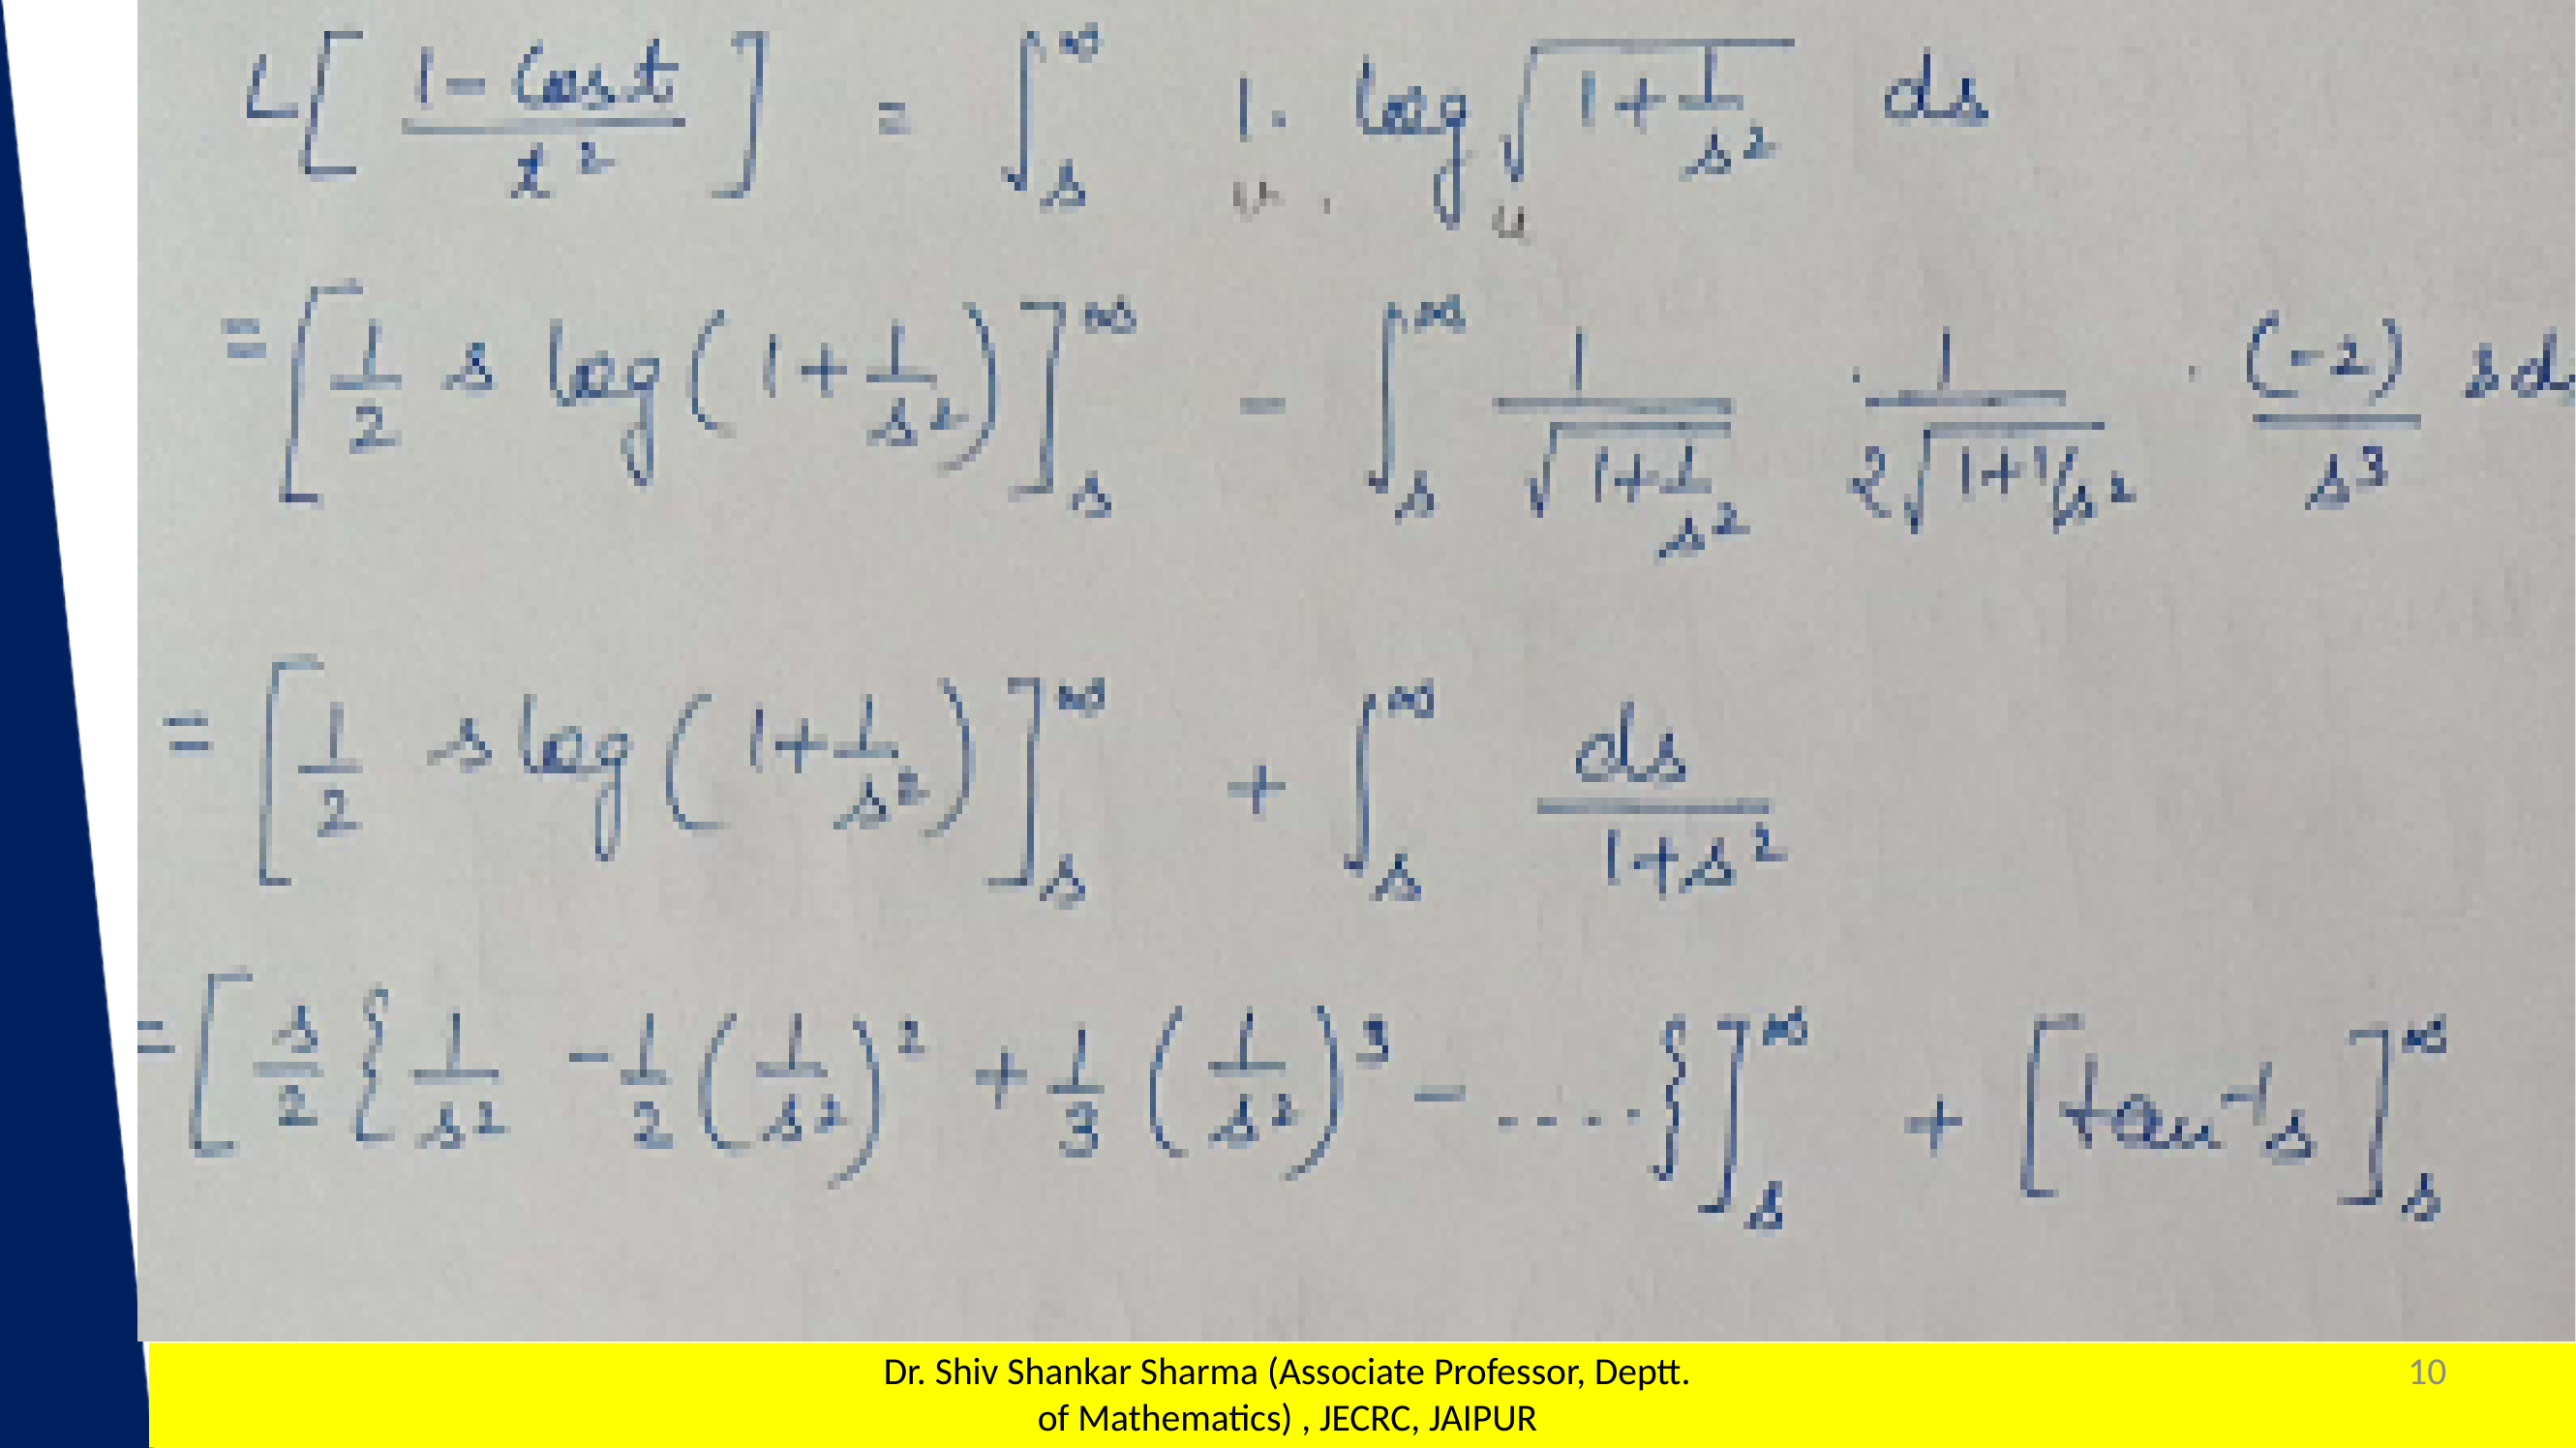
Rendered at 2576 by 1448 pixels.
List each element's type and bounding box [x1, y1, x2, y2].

picture [137, 0, 2576, 1342]
text_box [0, 0, 2576, 1448]
